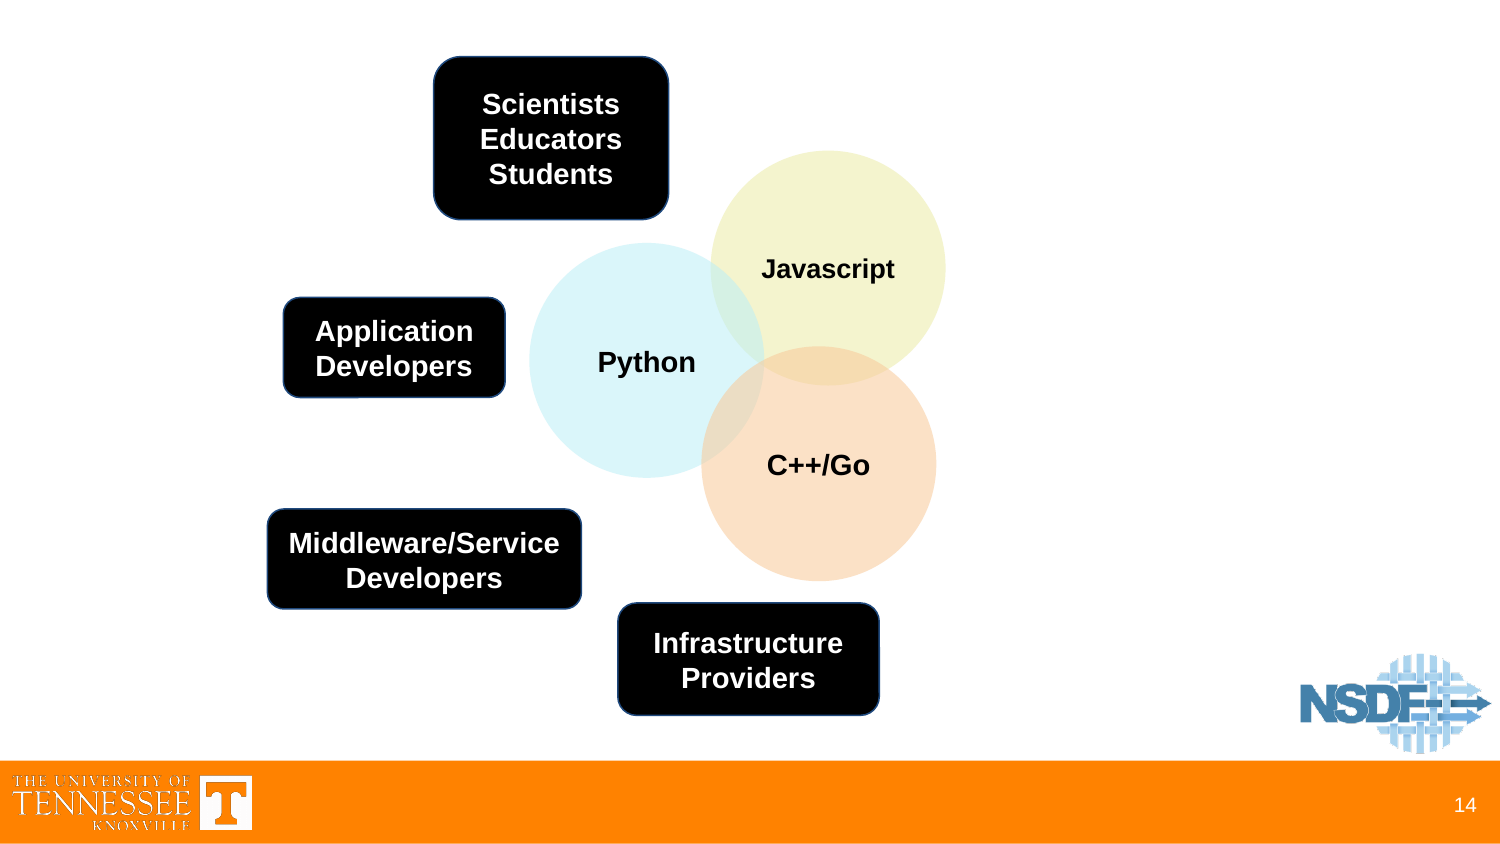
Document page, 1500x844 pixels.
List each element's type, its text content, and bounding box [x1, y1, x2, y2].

picture [1300, 653, 1493, 754]
picture [12, 775, 252, 830]
text_box Infrastructure Providers [617, 602, 880, 716]
text_box Application Developers [283, 297, 506, 398]
text_box Scientists Educators Students [433, 56, 669, 220]
slide_number ‹#› [1141, 782, 1492, 827]
text_box Middleware/Service Developers [267, 508, 582, 609]
text_box Javascript [710, 150, 946, 369]
text_box Python [529, 242, 765, 478]
text_box C++/Go [701, 346, 937, 582]
